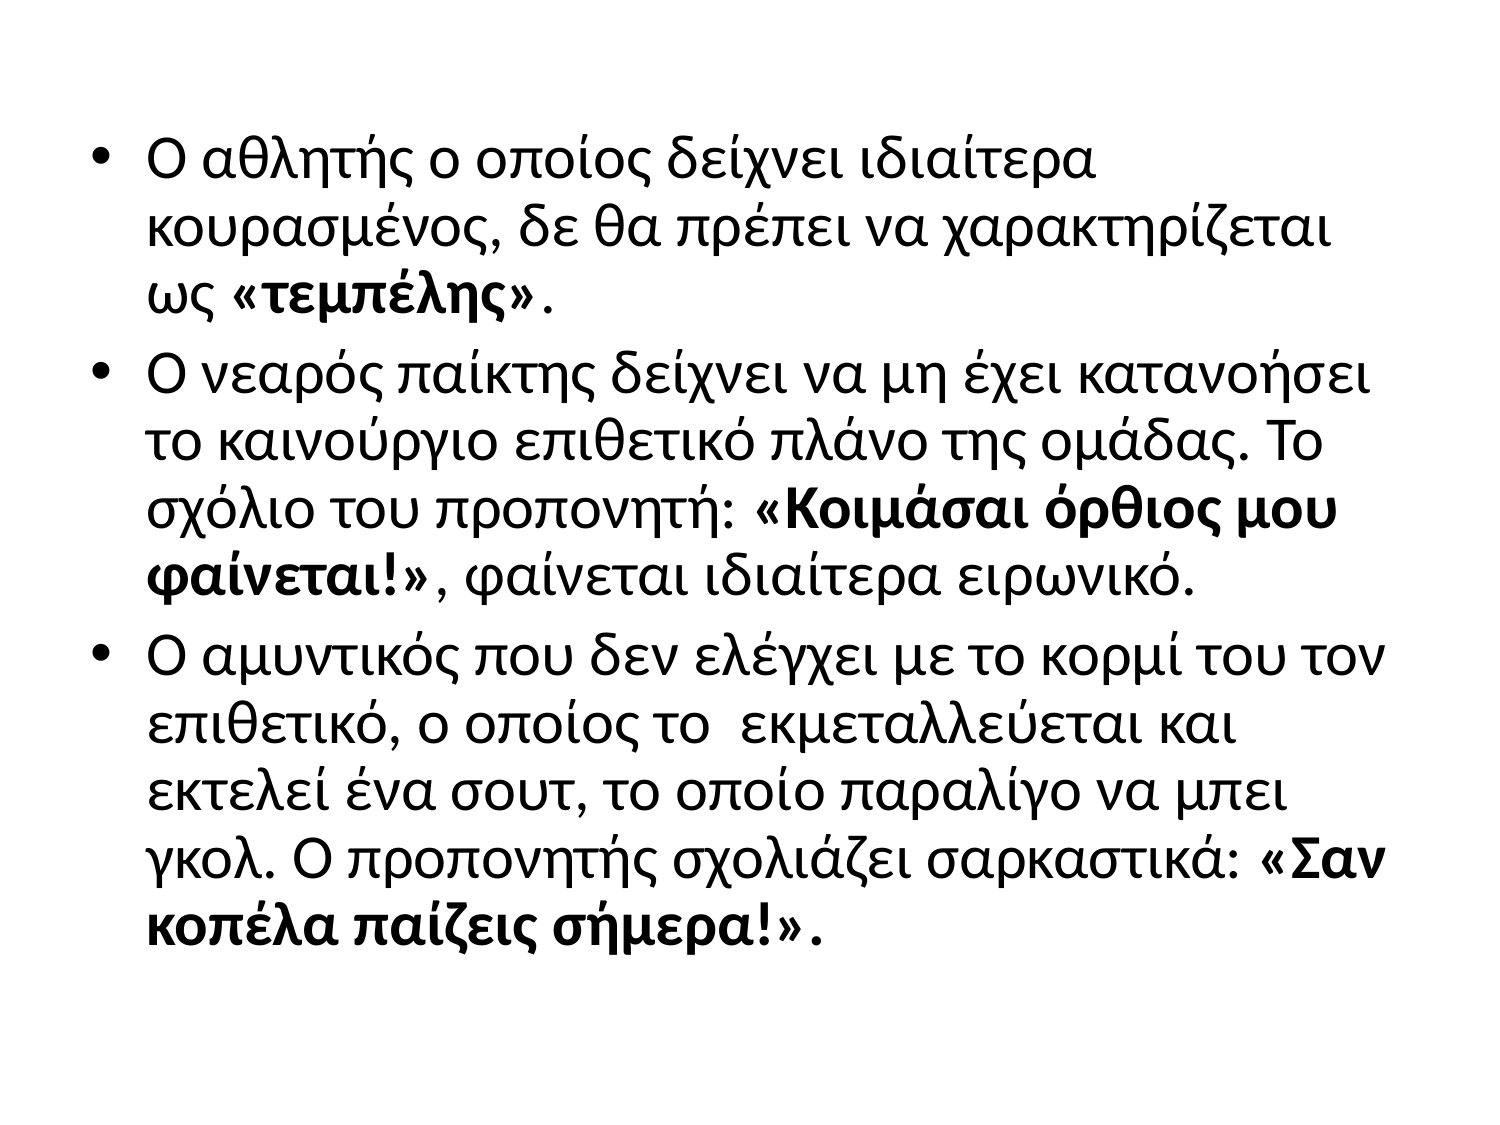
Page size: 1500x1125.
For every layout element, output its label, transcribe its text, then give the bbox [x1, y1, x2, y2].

list Ο αθλητής ο οποίος δείχνει ιδιαίτερα κουρασμένος, δε θα πρέπει να χαρακτηρίζεται ως «τεμπέλης». Ο νεαρός παίκτης δείχνει να μη έχει κατανοήσει το καινούργιο επιθετικό πλάνο της ομάδας. Το σχόλιο του προπονητή: «Κοιμάσαι όρθιος μου φαίνεται!», φαίνεται ιδιαίτερα ειρωνικό. Ο αμυντικός που δεν ελέγχει με το κορμί του τον επιθετικό, ο οποίος το εκμεταλλεύεται και εκτελεί ένα σουτ, το οποίο παραλίγο να μπει γκολ. Ο προπονητής σχολιάζει σαρκαστικά: «Σαν κοπέλα παίζεις σήμερα!». [75, 117, 1425, 1063]
